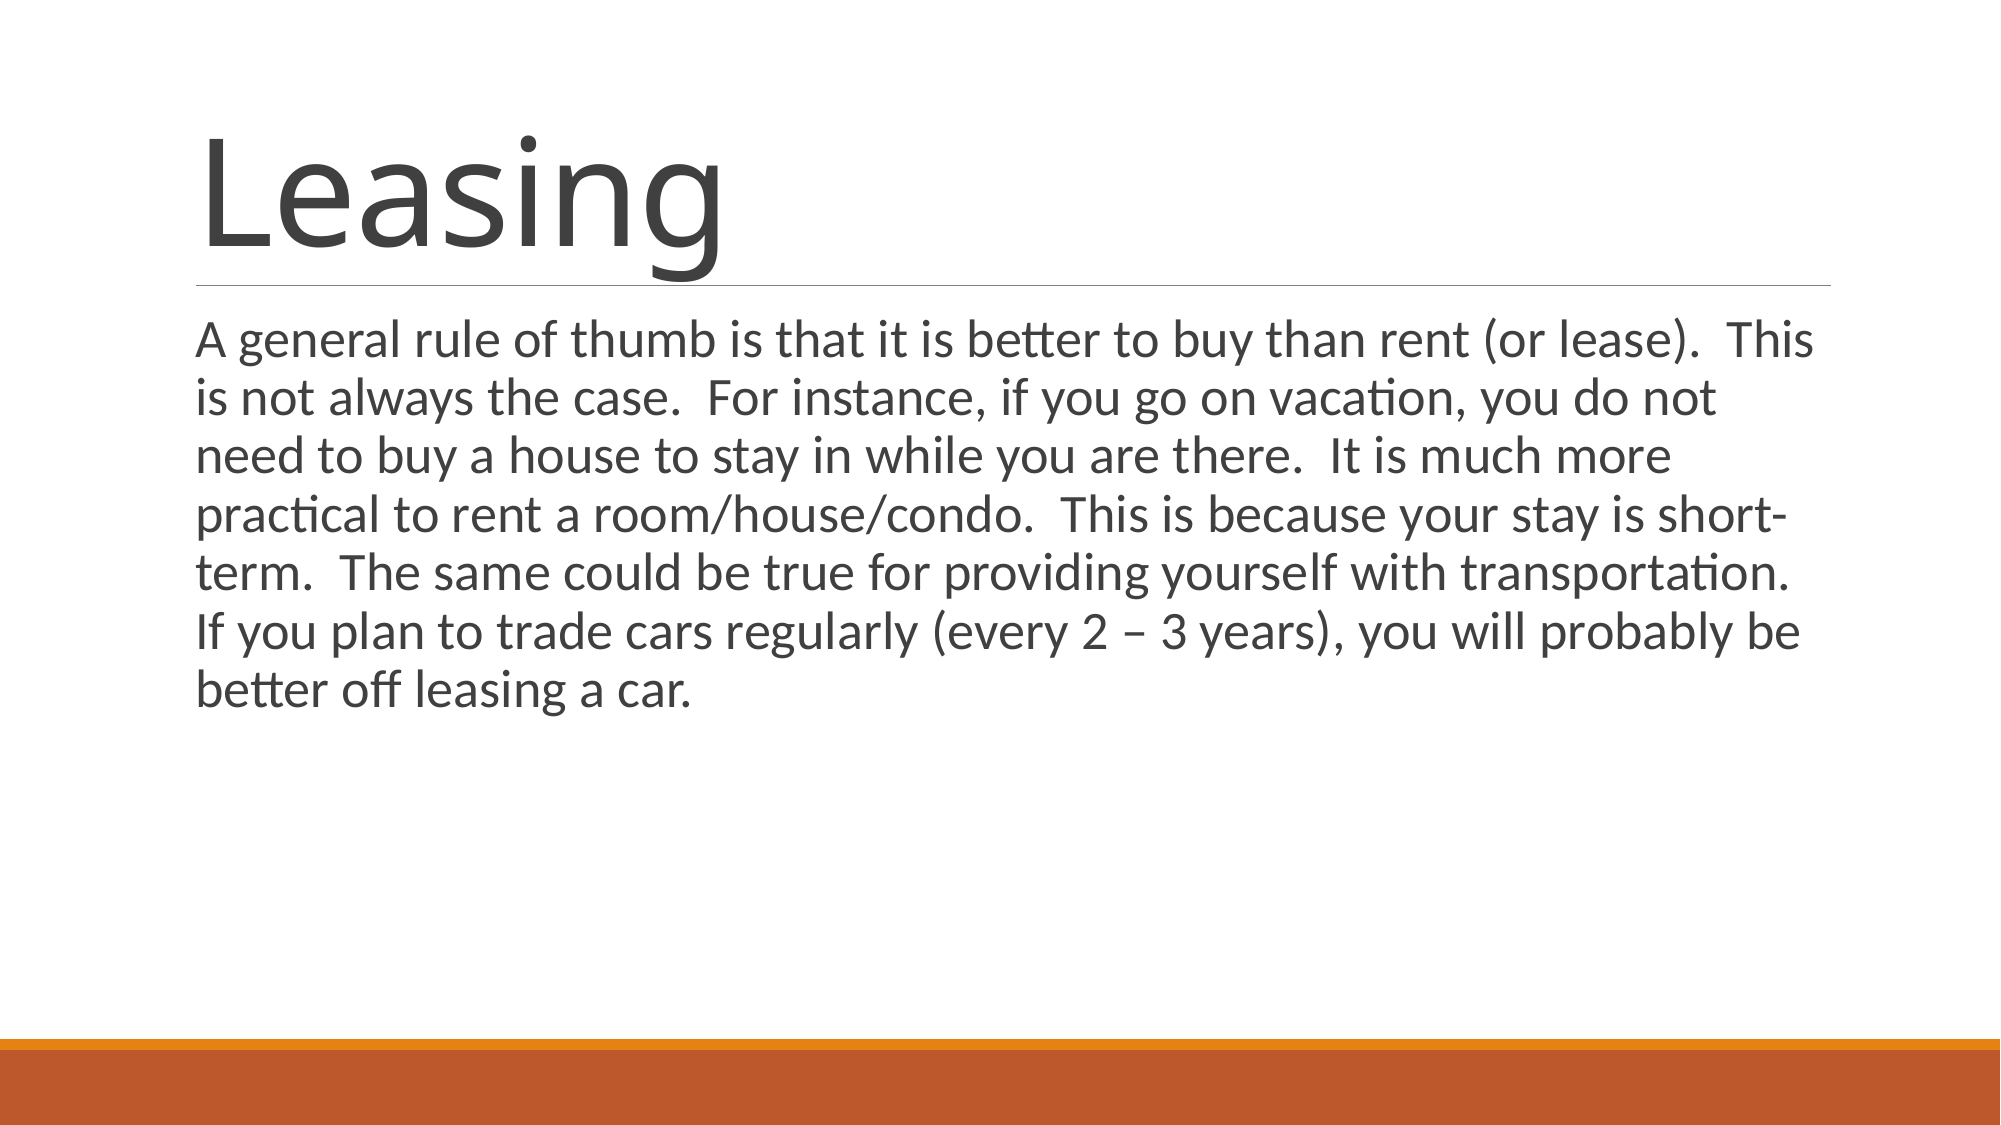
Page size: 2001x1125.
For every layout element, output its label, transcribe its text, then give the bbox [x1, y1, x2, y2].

list A general rule of thumb is that it is better to buy than rent (or lease). This is not always the case. For instance, if you go on vacation, you do not need to buy a house to stay in while you are there. It is much more practical to rent a room/house/condo. This is because your stay is short-term. The same could be true for providing yourself with transportation. If you plan to trade cars regularly (every 2 – 3 years), you will probably be better off leasing a car. [180, 302, 1830, 1018]
title Leasing [180, 47, 1830, 285]
